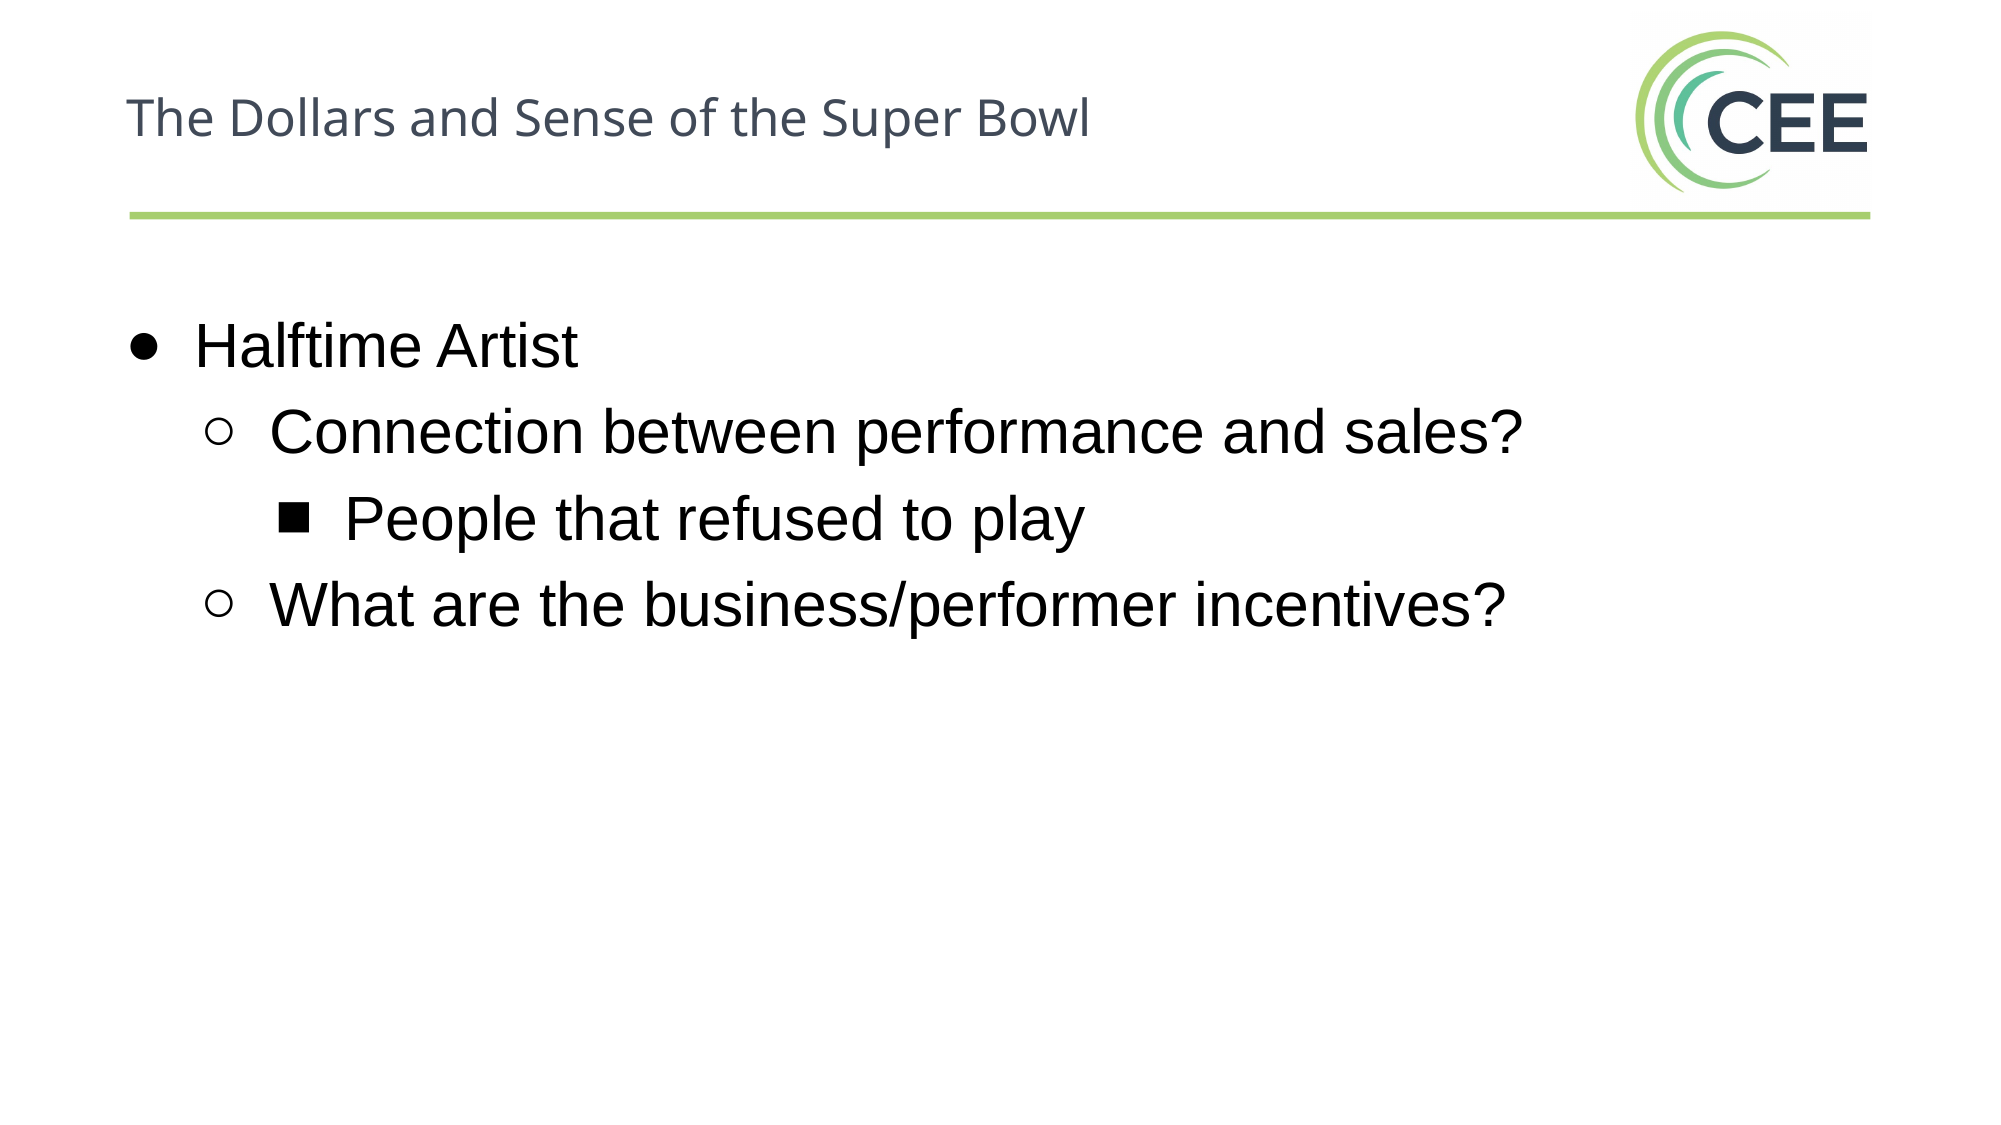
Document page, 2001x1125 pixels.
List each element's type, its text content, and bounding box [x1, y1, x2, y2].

text_box The Dollars and Sense of the Super Bowl [119, 84, 1841, 155]
picture [1630, 11, 1872, 212]
list Halftime Artist Connection between performance and sales? People that refused to play What are the business/performer incentives? [111, 286, 1889, 1051]
